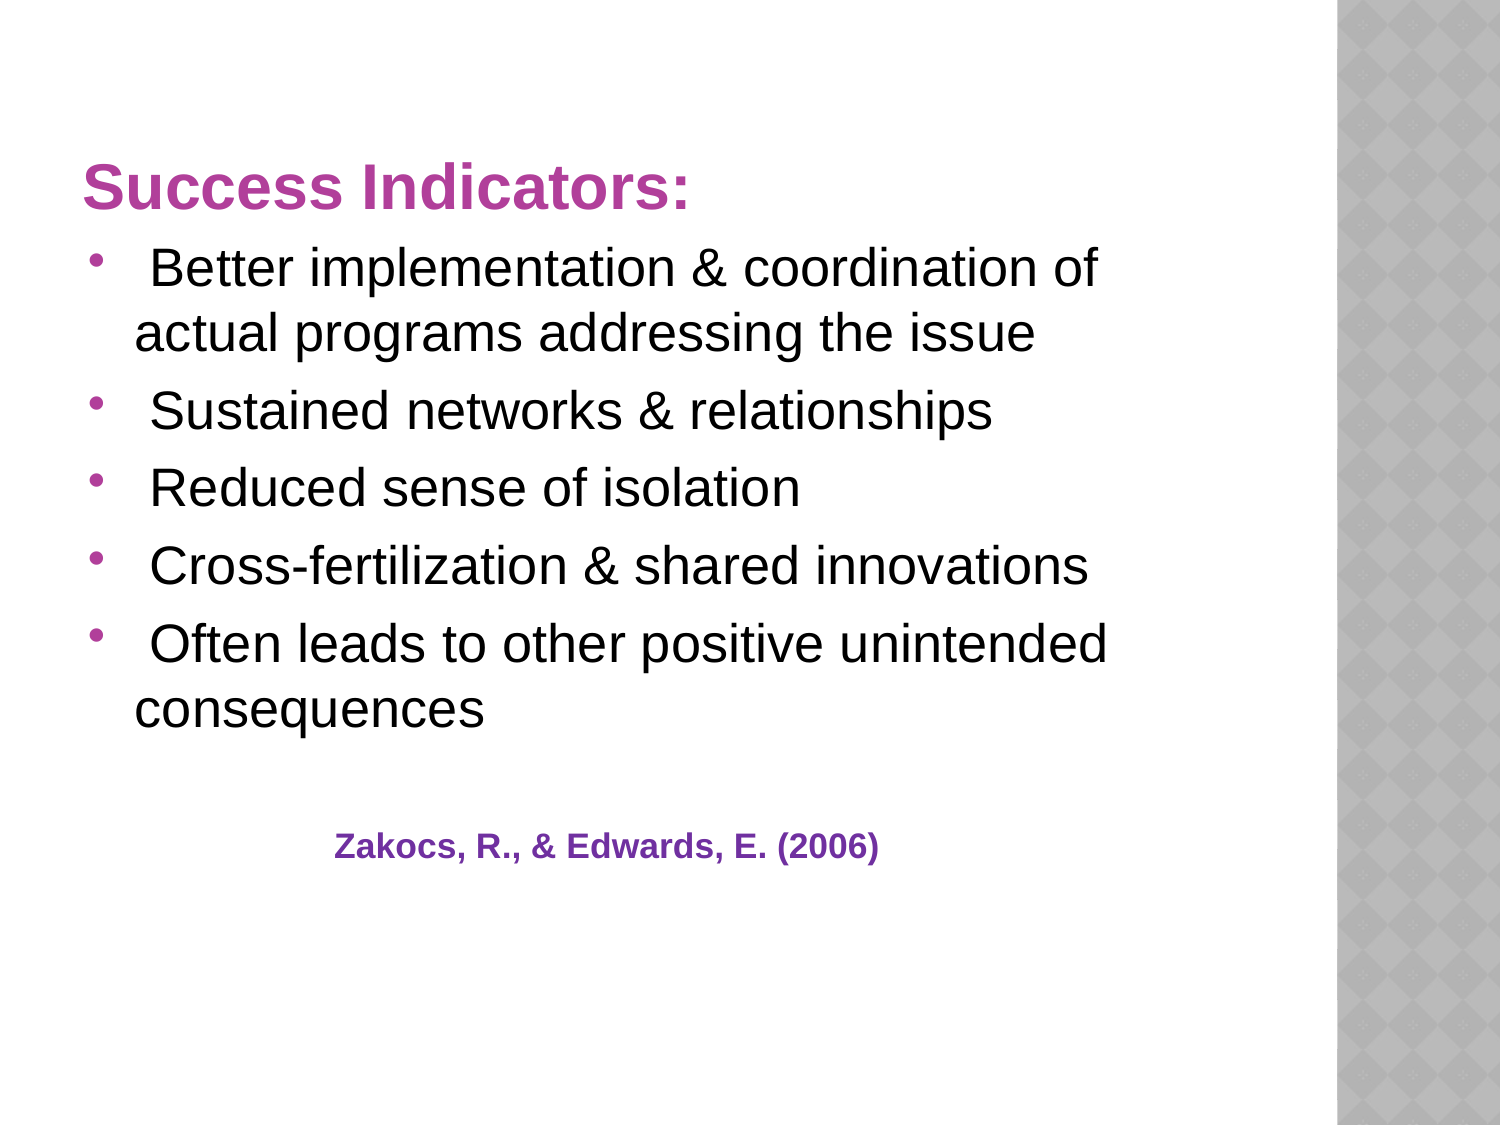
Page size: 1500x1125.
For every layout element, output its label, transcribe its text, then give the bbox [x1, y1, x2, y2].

title Success Indicators: [75, 99, 1263, 224]
list Better implementation & coordination of actual programs addressing the issue Sustained networks & relationships Reduced sense of isolation Cross-fertilization & shared innovations Often leads to other positive unintended consequences Zakocs, R., & Edwards, E. (2006) [75, 224, 1263, 1020]
